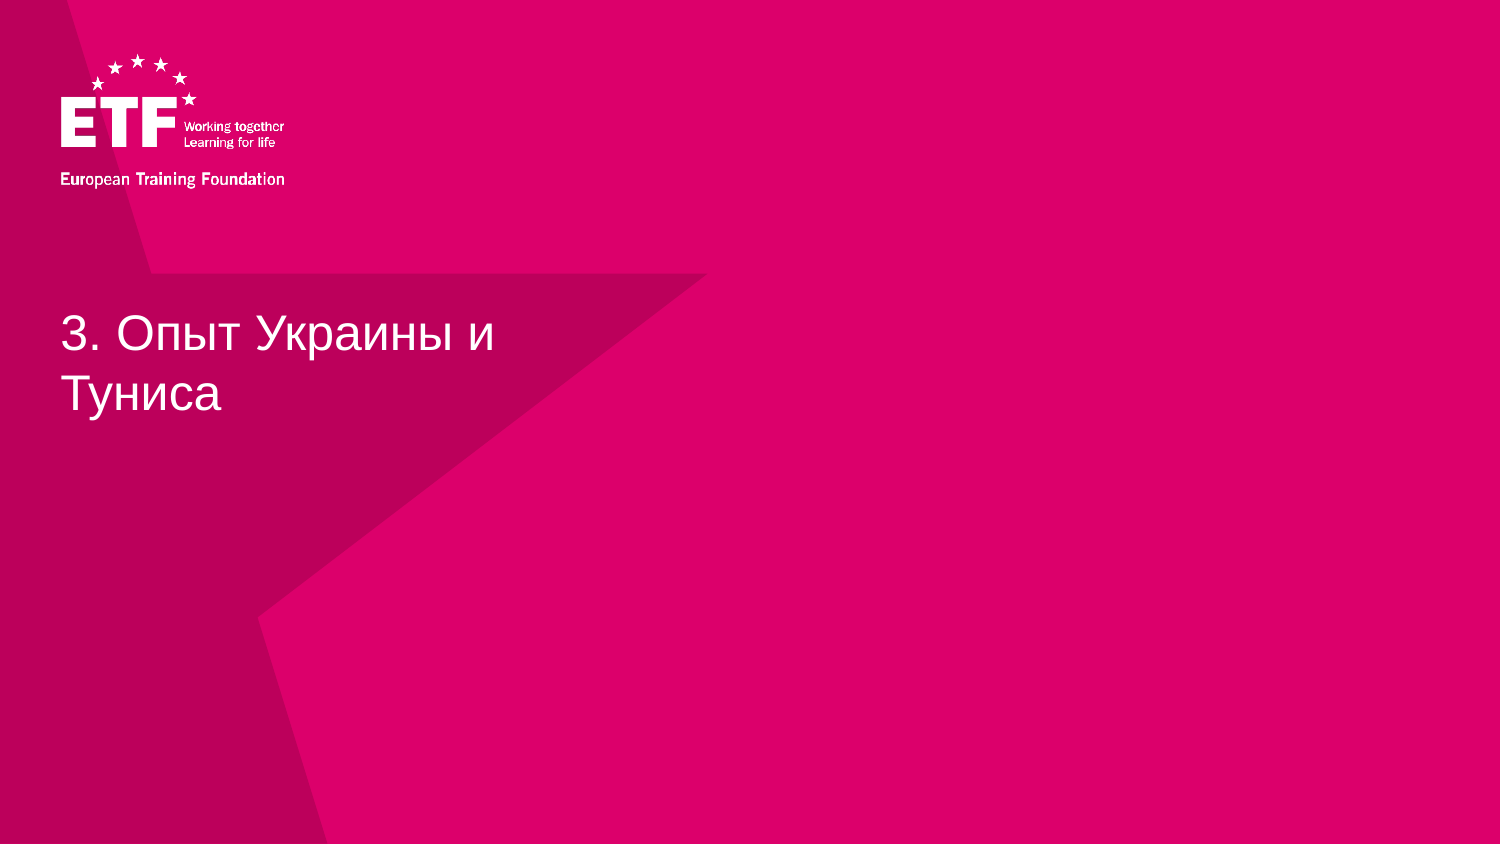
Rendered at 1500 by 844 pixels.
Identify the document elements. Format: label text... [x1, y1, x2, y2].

picture [26, 2, 318, 238]
list 3. Опыт Украины и Туниса [60, 300, 668, 694]
